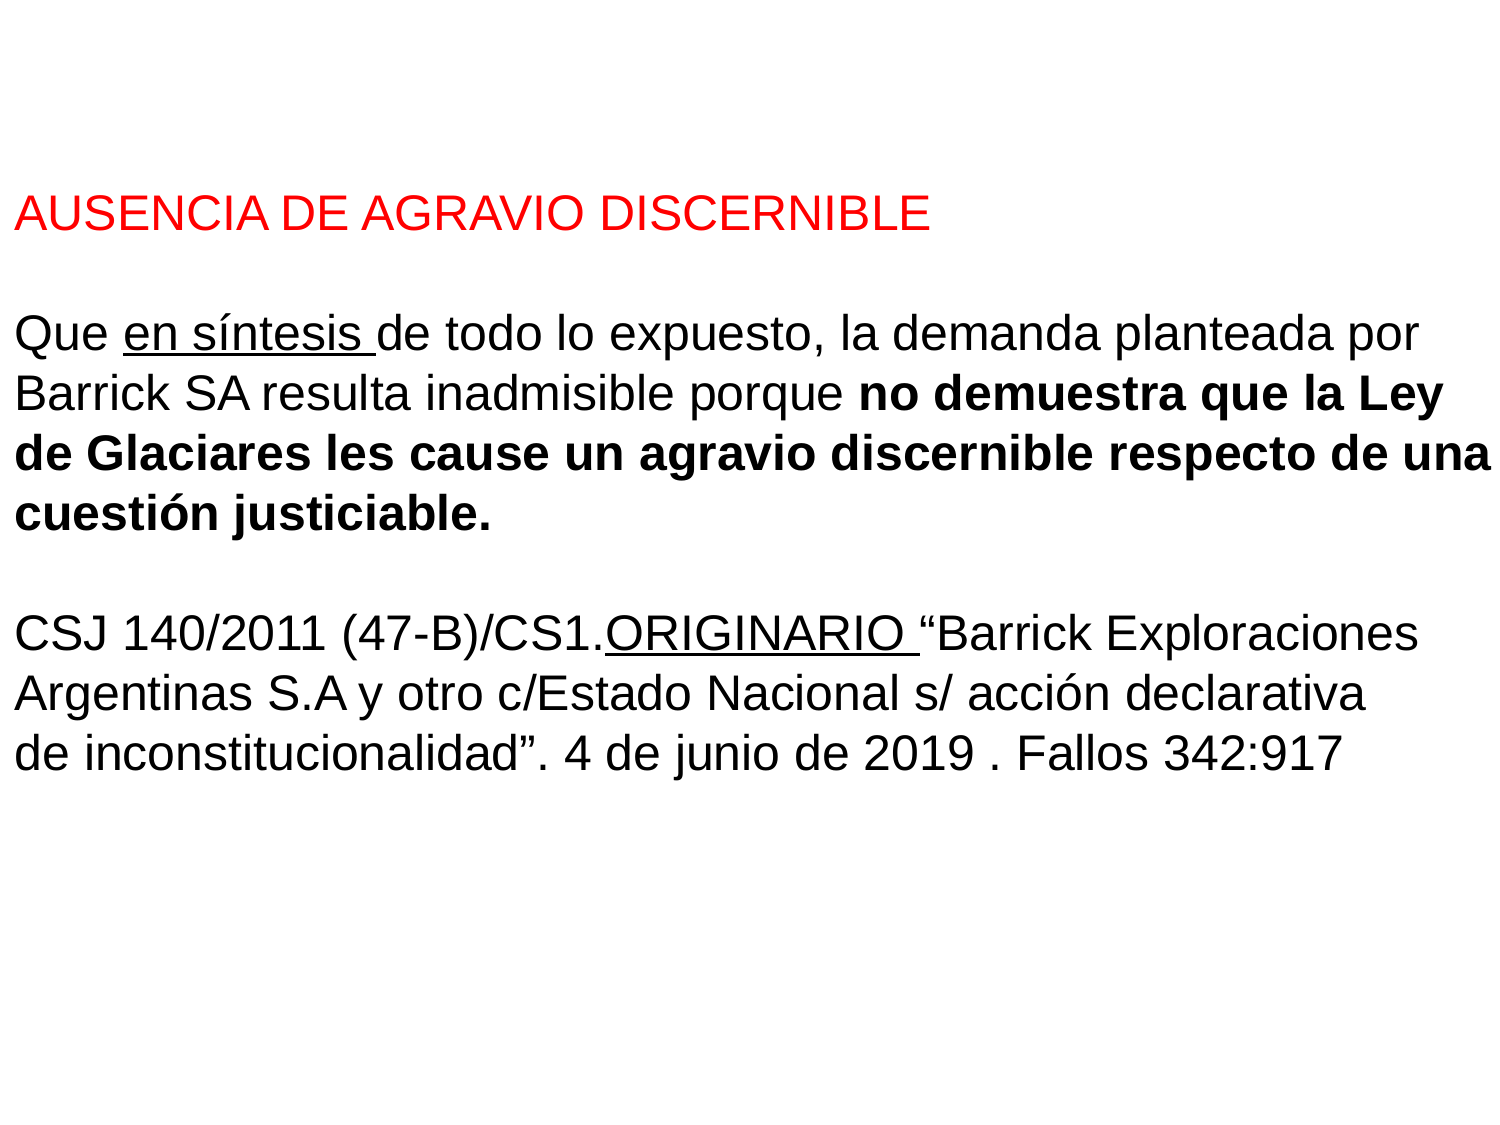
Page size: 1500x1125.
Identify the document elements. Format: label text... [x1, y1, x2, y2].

text_box AUSENCIA DE AGRAVIO DISCERNIBLE Que en síntesis de todo lo expuesto, la demanda planteada por Barrick SA resulta inadmisible porque no demuestra que la Ley de Glaciares les cause un agravio discernible respecto de una cuestión justiciable. CSJ 140/2011 (47-B)/CS1.ORIGINARIO “Barrick Exploraciones Argentinas S.A y otro c/Estado Nacional s/ acción declarativa de inconstitucionalidad”. 4 de junio de 2019 . Fallos 342:917 [0, 172, 1500, 1125]
